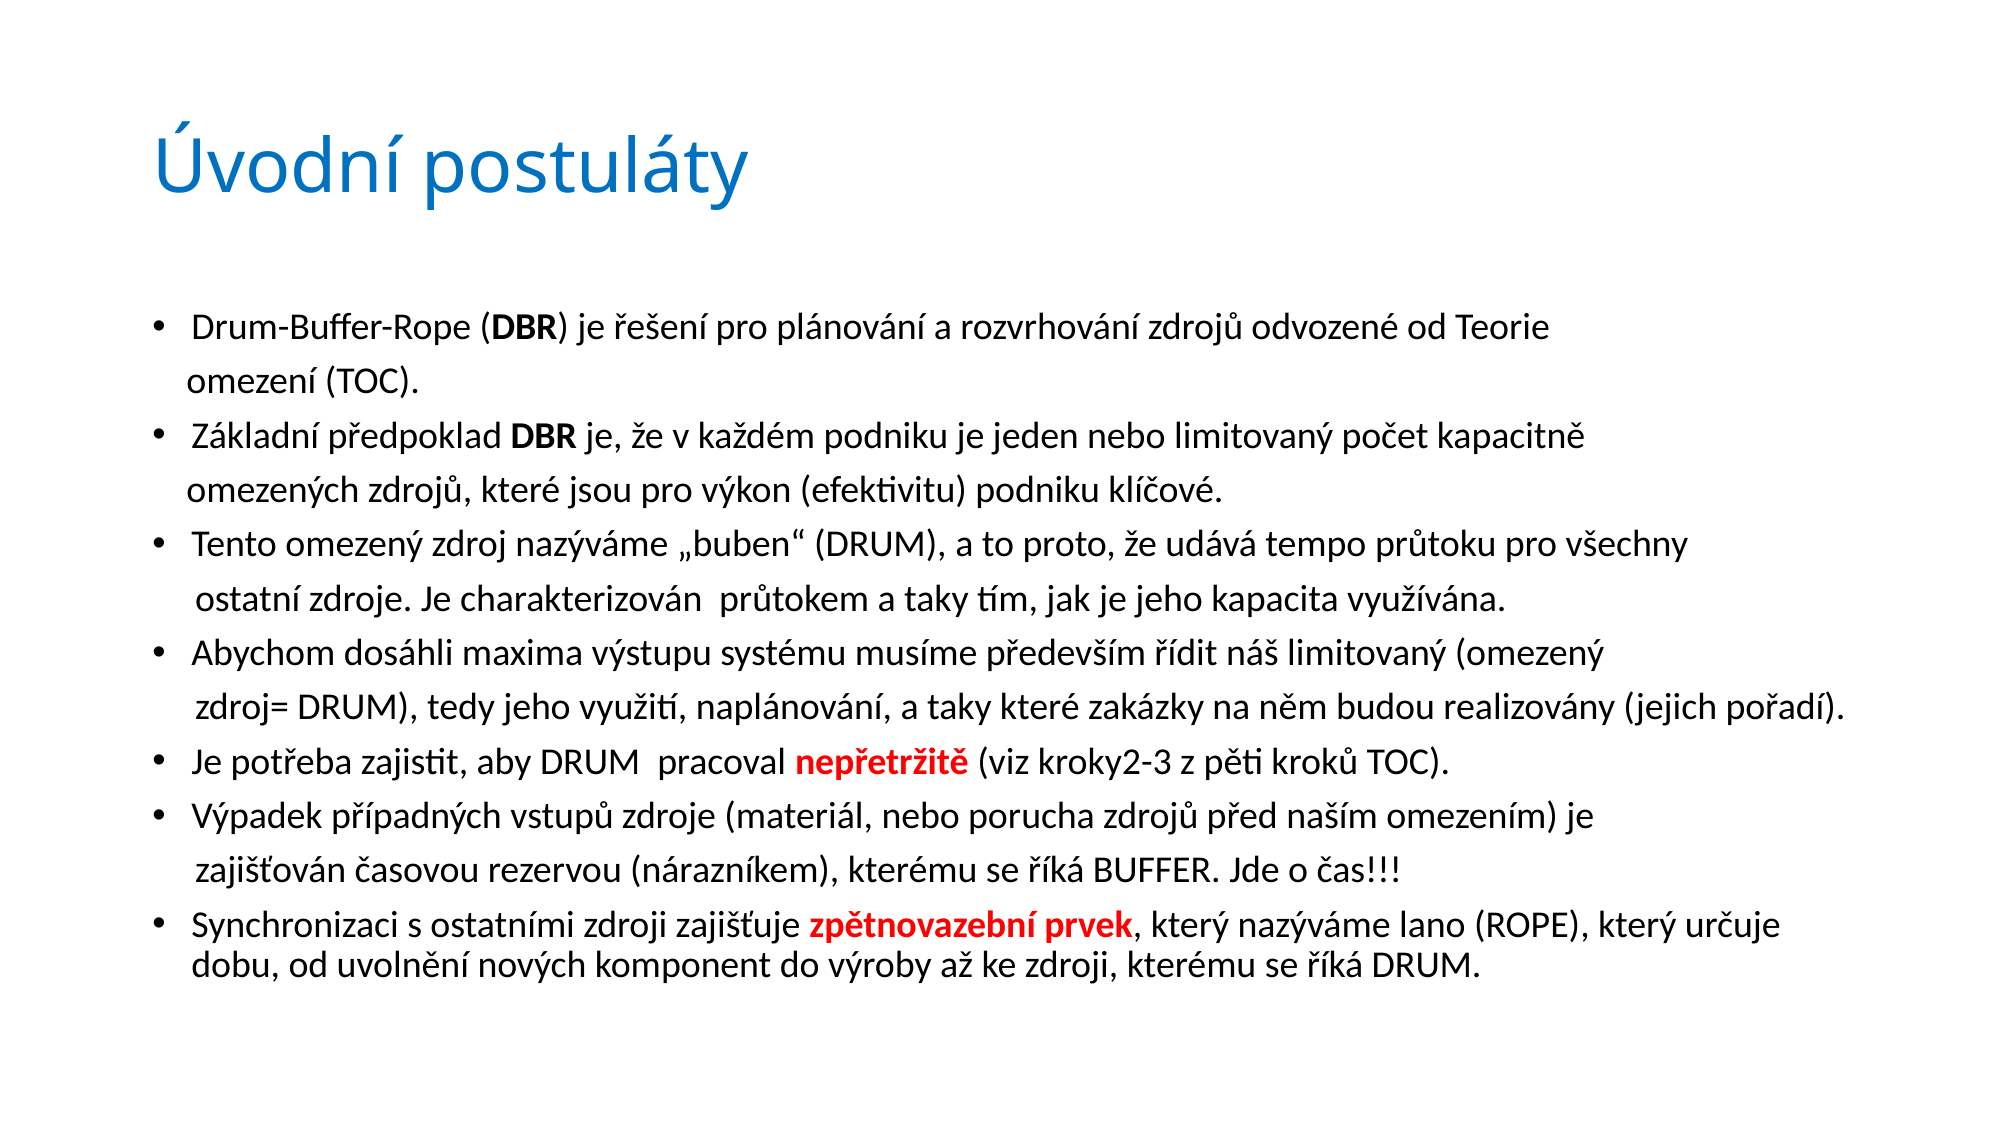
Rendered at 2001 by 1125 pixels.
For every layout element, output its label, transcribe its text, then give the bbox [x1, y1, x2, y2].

list Drum-Buffer-Rope (DBR) je řešení pro plánování a rozvrhování zdrojů odvozené od Teorie omezení (TOC). Základní předpoklad DBR je, že v každém podniku je jeden nebo limitovaný počet kapacitně omezených zdrojů, které jsou pro výkon (efektivitu) podniku klíčové. Tento omezený zdroj nazýváme „buben“ (DRUM), a to proto, že udává tempo průtoku pro všechny ostatní zdroje. Je charakterizován průtokem a taky tím, jak je jeho kapacita využívána. Abychom dosáhli maxima výstupu systému musíme především řídit náš limitovaný (omezený zdroj= DRUM), tedy jeho využití, naplánování, a taky které zakázky na něm budou realizovány (jejich pořadí). Je potřeba zajistit, aby DRUM pracoval nepřetržitě (viz kroky2-3 z pěti kroků TOC). Výpadek případných vstupů zdroje (materiál, nebo porucha zdrojů před naším omezením) je zajišťován časovou rezervou (nárazníkem), kterému se říká BUFFER. Jde o čas!!! Synchronizaci s ostatními zdroji zajišťuje zpětnovazební prvek, který nazýváme lano (ROPE), který určuje dobu, od uvolnění nových komponent do výroby až ke zdroji, kterému se říká DRUM. [137, 299, 1863, 1014]
title Úvodní postuláty [137, 59, 1863, 278]
